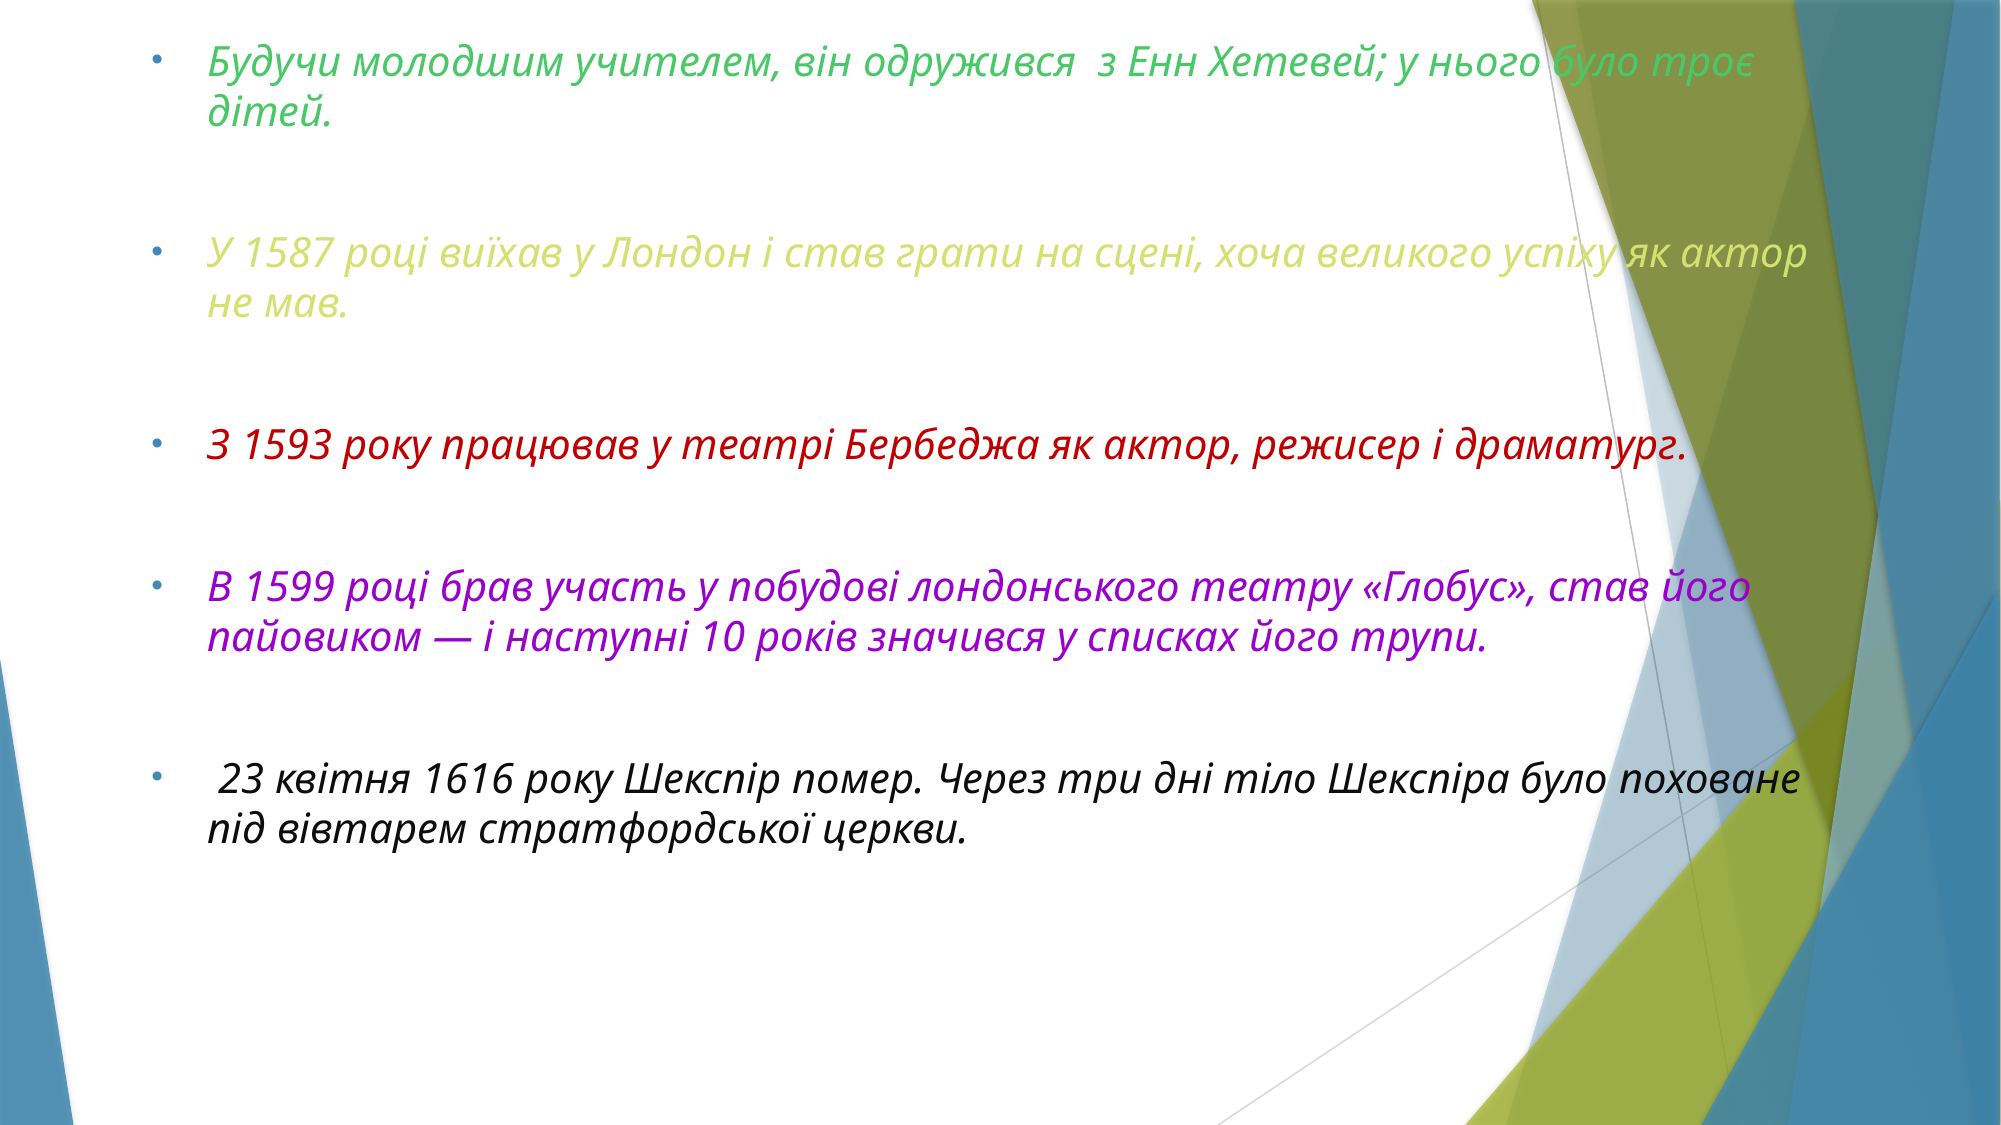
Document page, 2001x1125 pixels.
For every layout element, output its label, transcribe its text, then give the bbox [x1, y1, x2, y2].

list Будучи молодшим учителем, він одружився з Енн Хетевей; у нього було троє дітей. У 1587 році виїхав у Лондон і став грати на сцені, хоча великого успіху як актор не мав. З 1593 року працював у театрі Бербеджа як актор, режисер і драматург. В 1599 році брав участь у побудові лондонського театру «Глобус», став його пайовиком — і наступні 10 років значився у списках його трупи. 23 квітня 1616 року Шекспір помер. Через три дні тіло Шекспіра було поховане під вівтарем стратфордської церкви. [136, 26, 1862, 1068]
